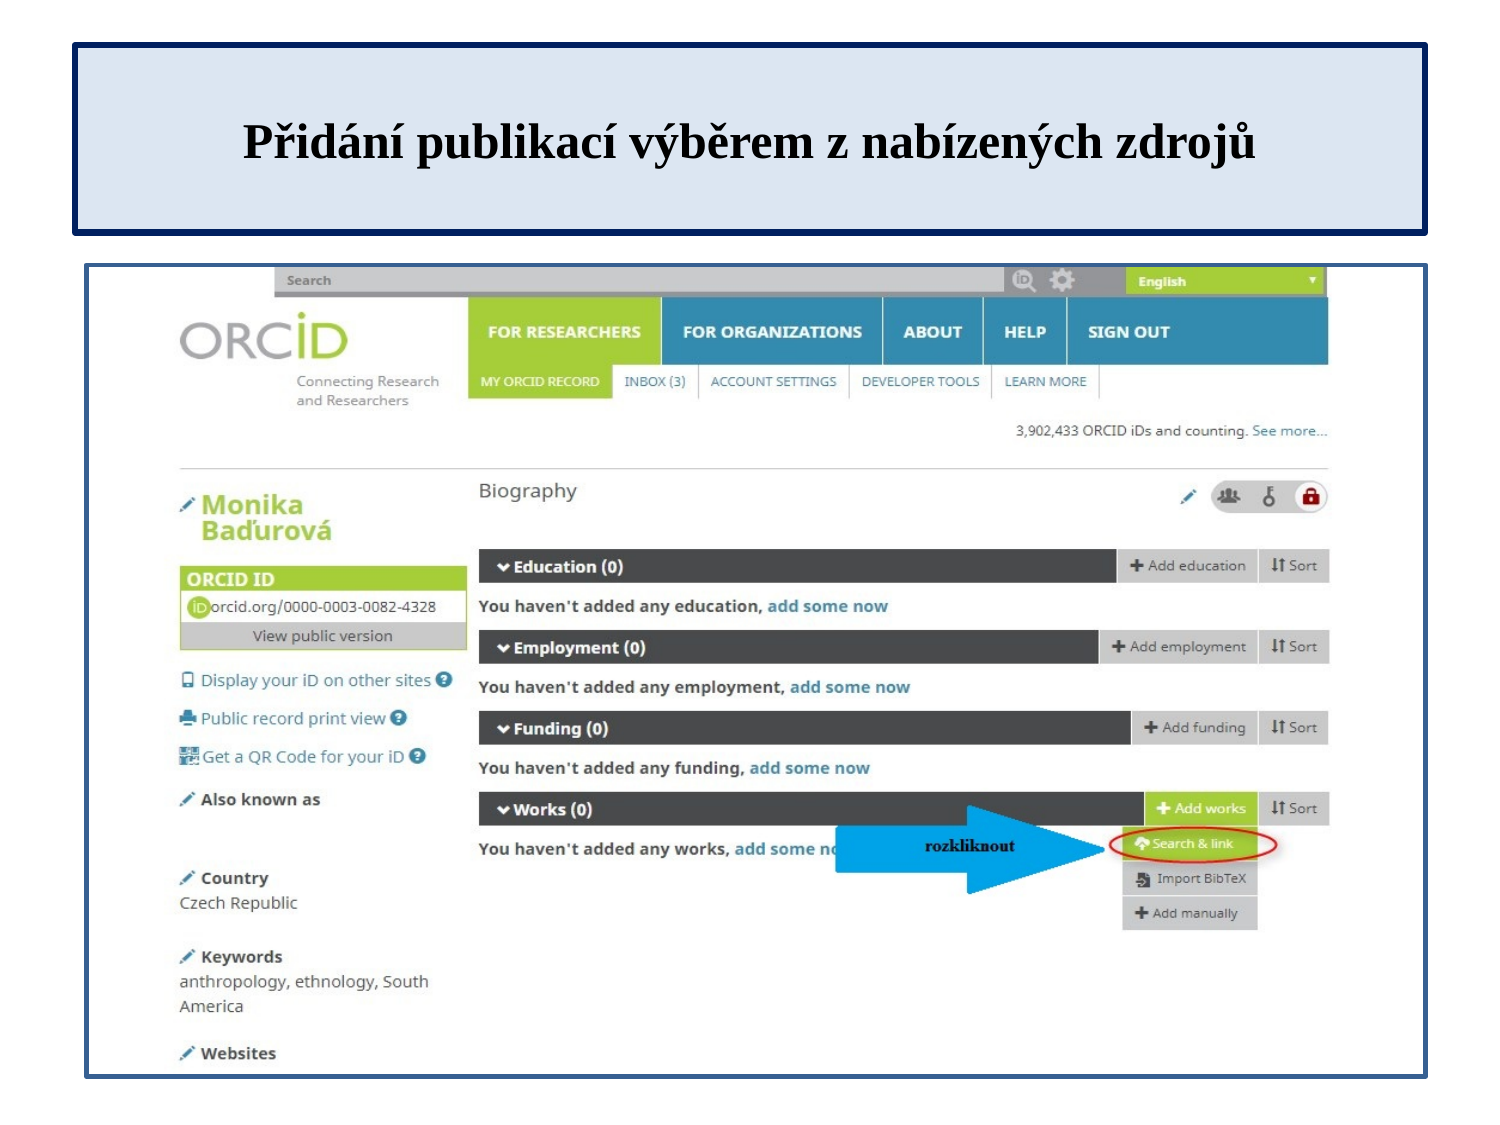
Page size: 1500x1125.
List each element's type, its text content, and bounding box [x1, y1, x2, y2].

title Přidání publikací výběrem z nabízených zdrojů [75, 45, 1425, 233]
picture [88, 266, 1424, 1075]
